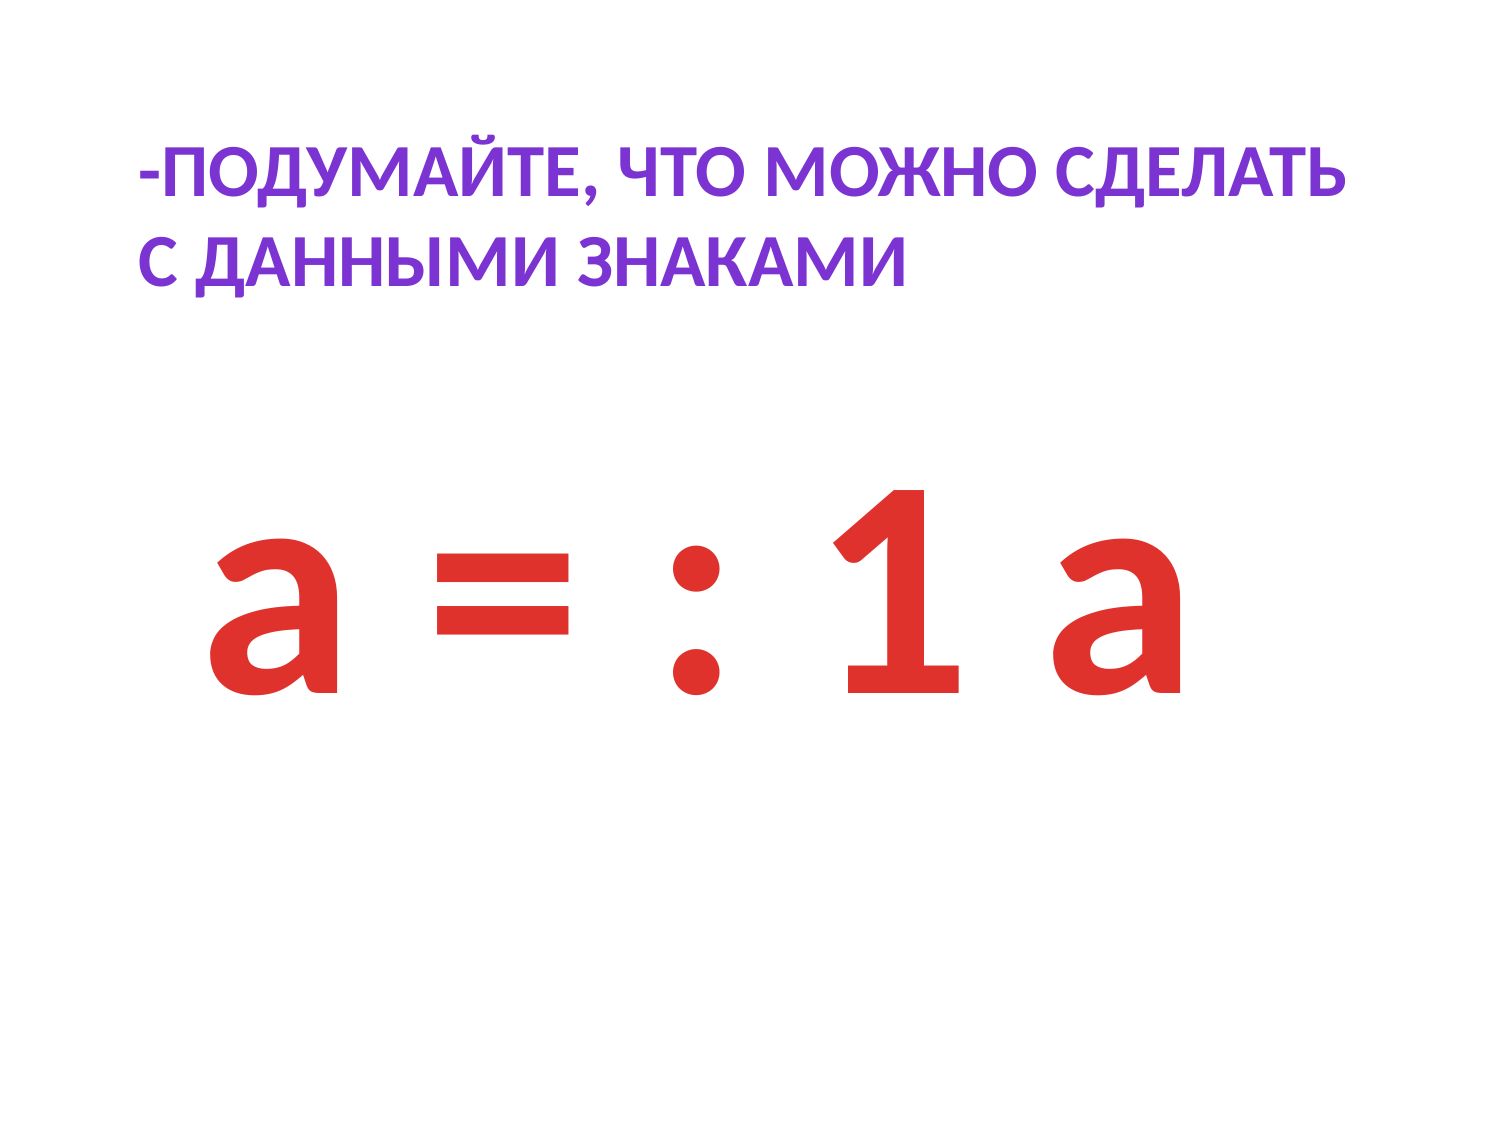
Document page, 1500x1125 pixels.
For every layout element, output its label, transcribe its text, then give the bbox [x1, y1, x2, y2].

text_box а = : 1 а [0, 373, 1400, 1125]
text_box -Подумайте, что можно сделать с данными знаками [123, 113, 1400, 309]
